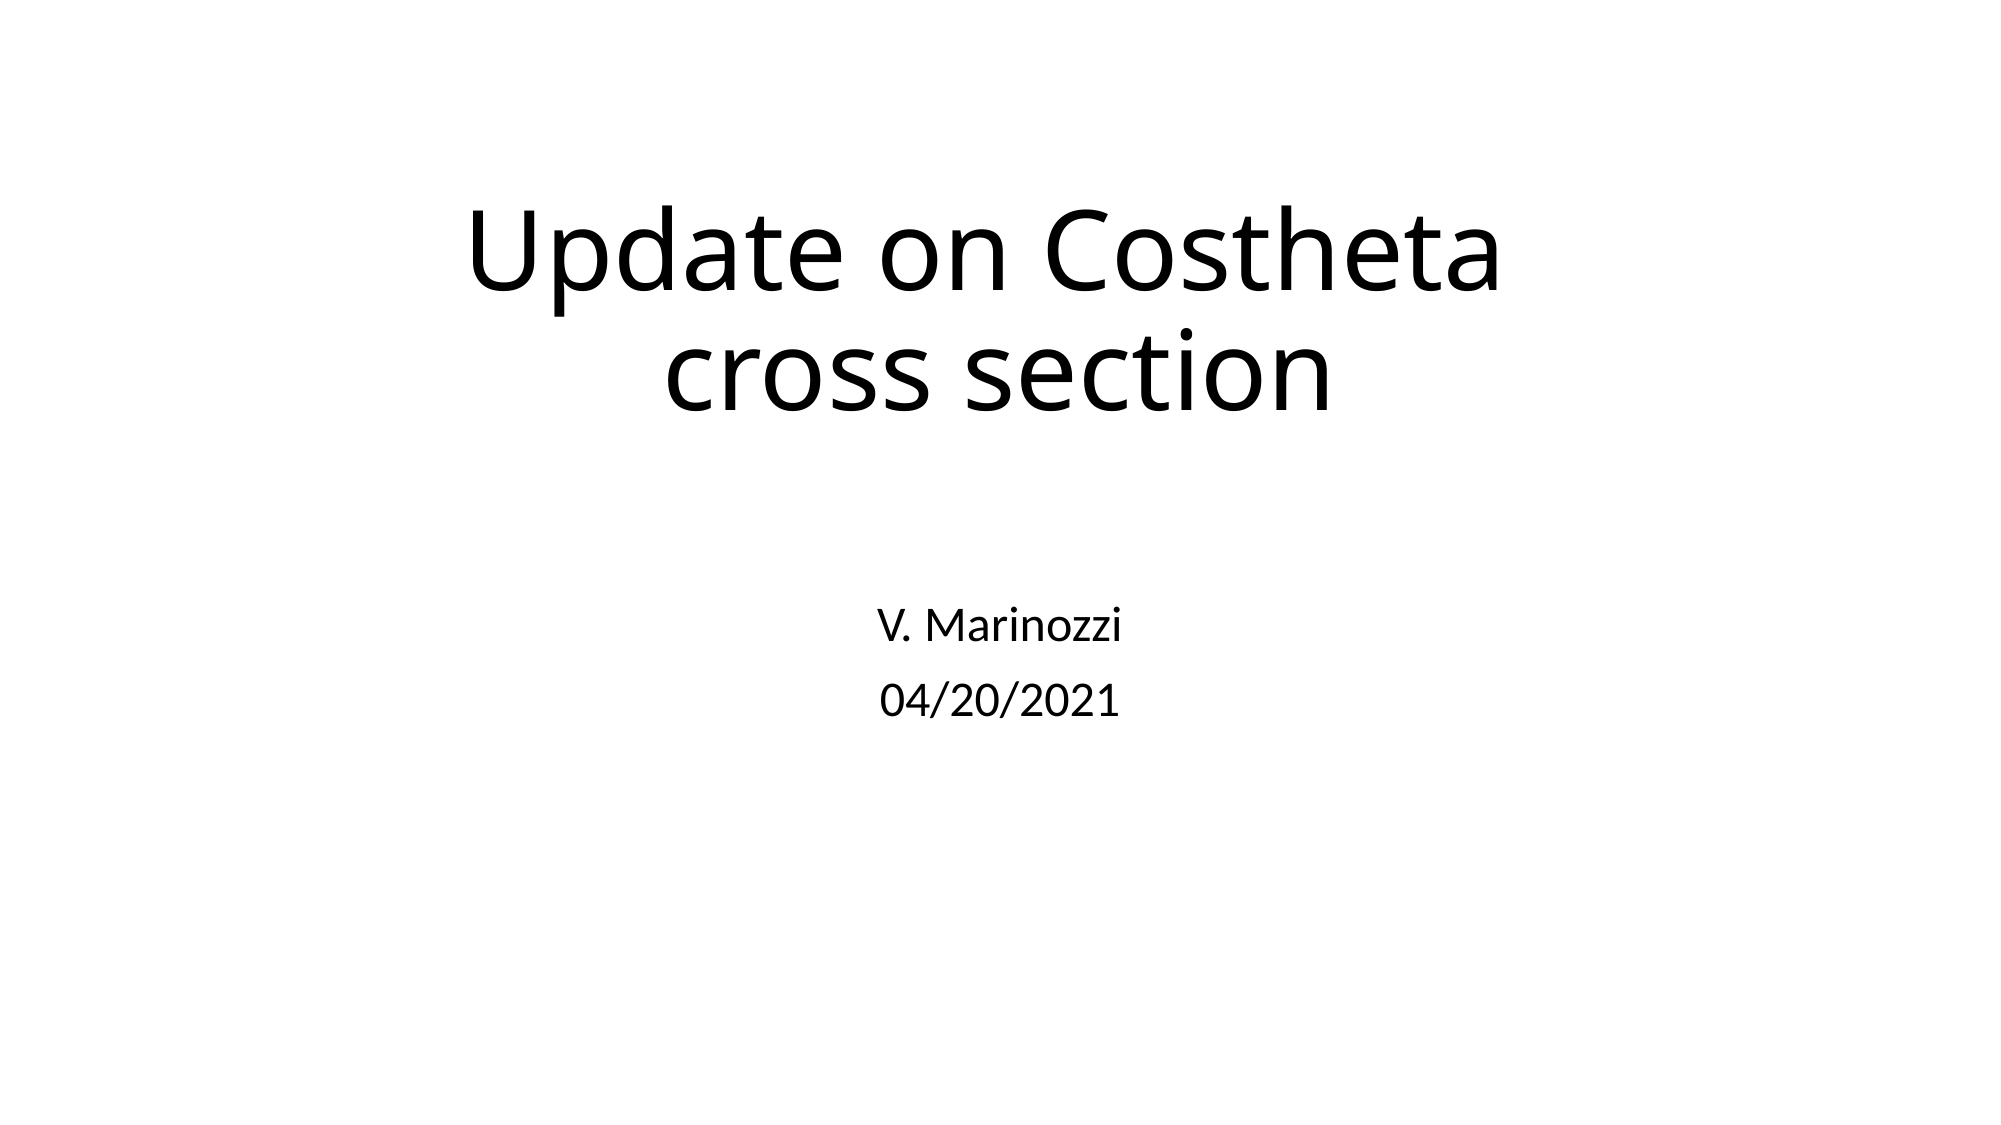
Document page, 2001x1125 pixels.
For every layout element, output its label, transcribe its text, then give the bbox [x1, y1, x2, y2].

title Update on Costheta cross section [249, 184, 1750, 576]
subtitle V. Marinozzi 04/20/2021 [249, 590, 1750, 863]
